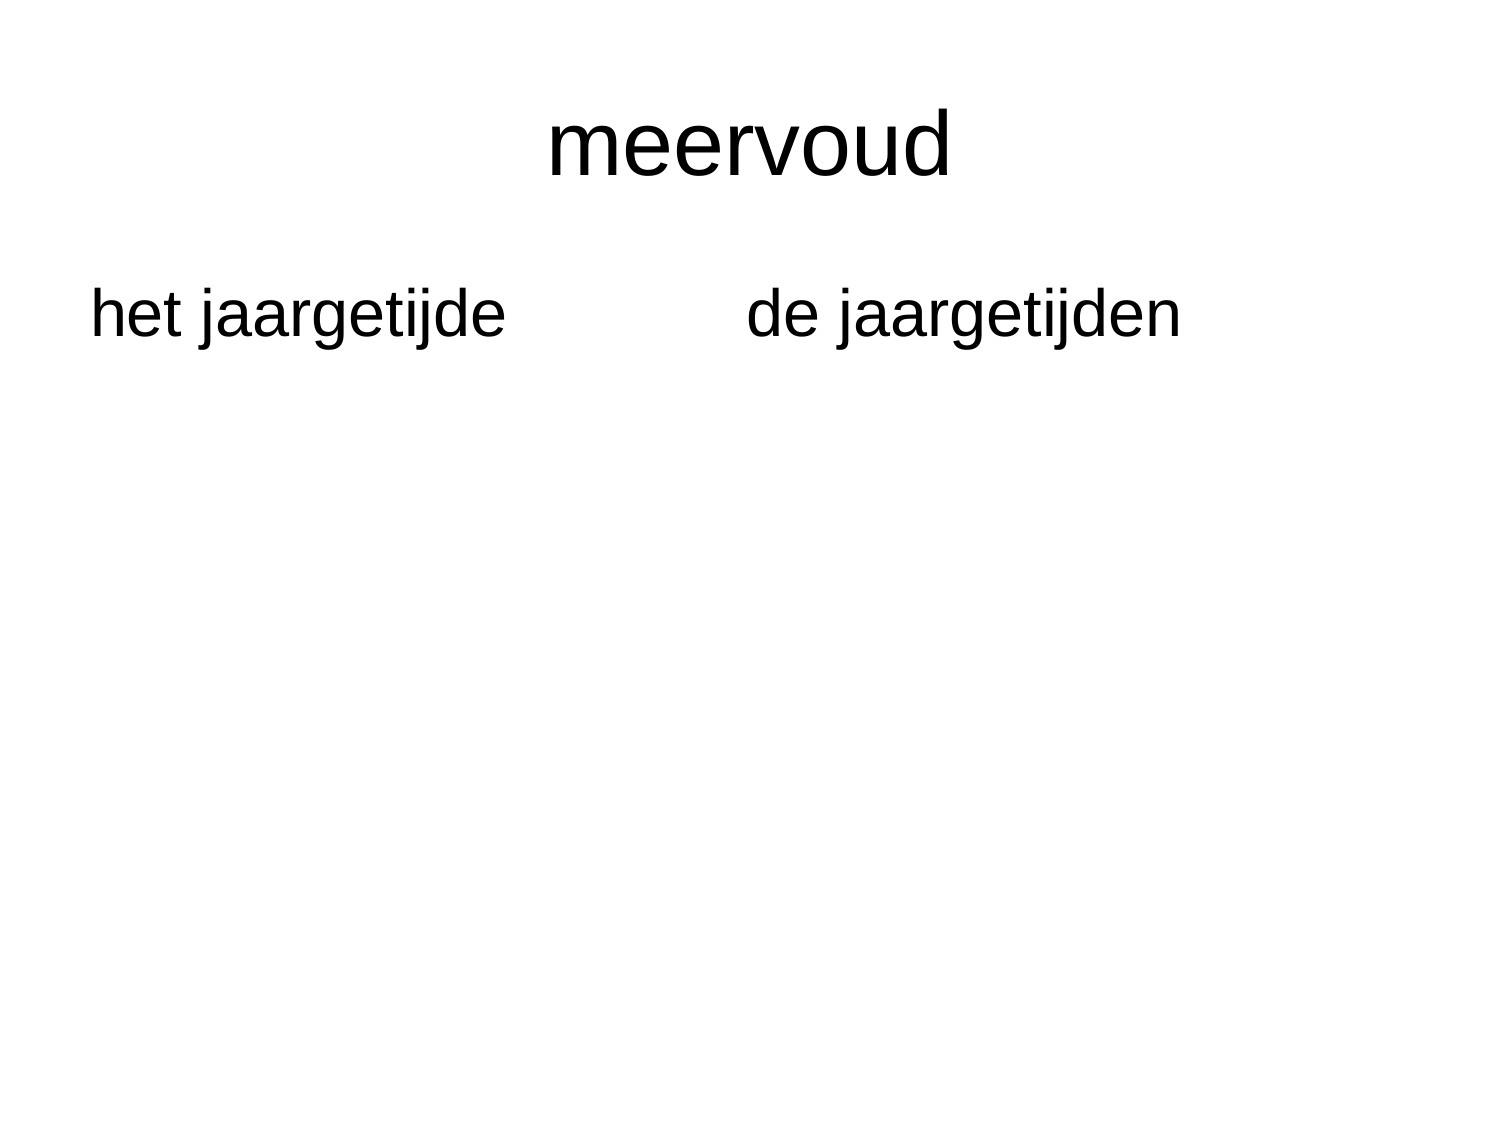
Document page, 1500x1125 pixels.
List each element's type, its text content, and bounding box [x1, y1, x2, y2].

list het jaargetijde de jaargetijden [74, 262, 1426, 1006]
title meervoud [74, 44, 1426, 233]
